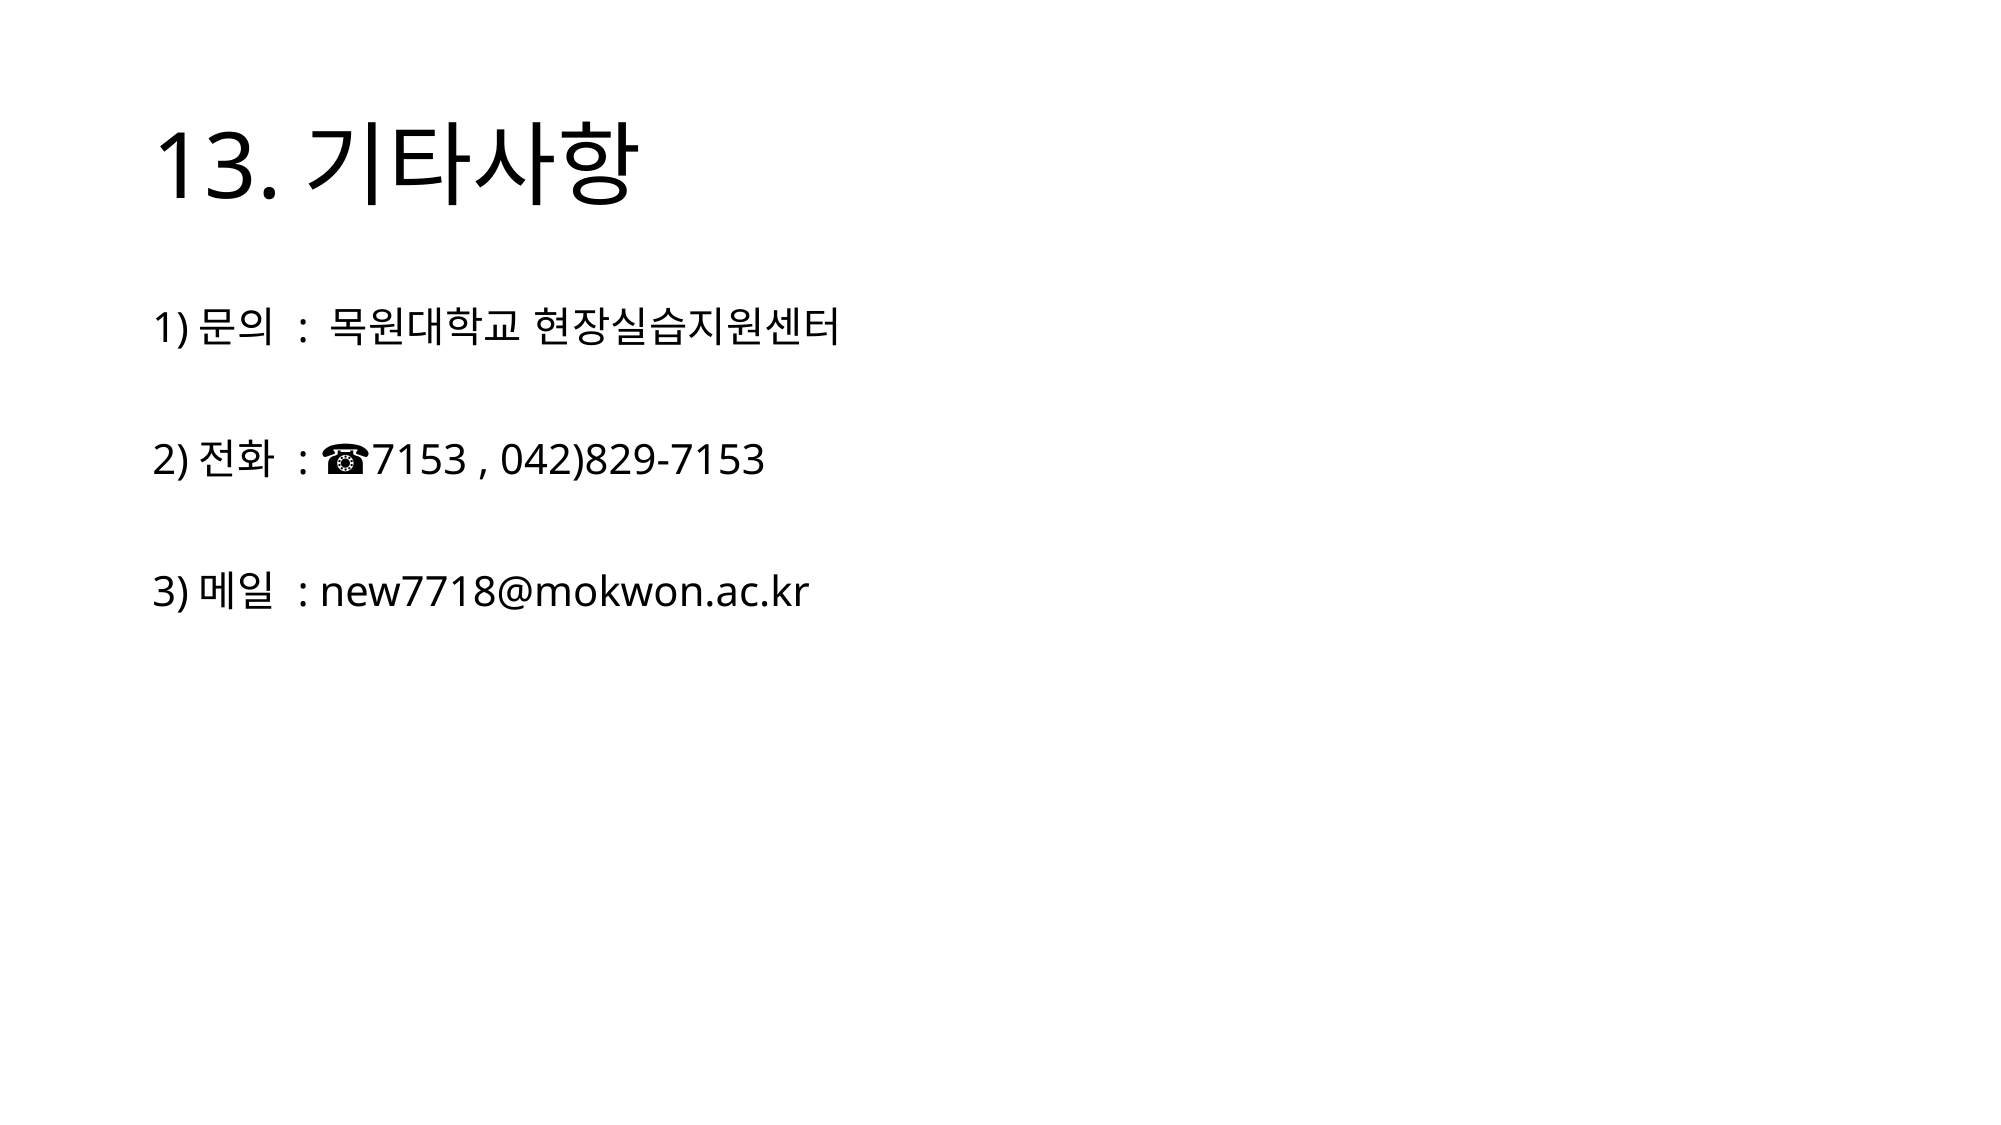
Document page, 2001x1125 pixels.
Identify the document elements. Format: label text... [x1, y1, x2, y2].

title 13.기타사항 [137, 59, 1863, 278]
list 1)문의 : 목원대학교 현장실습지원센터 2)전화 : ☎7153 , 042)829-7153 3)메일 : new7718@mokwon.ac.kr [137, 299, 1863, 1014]
